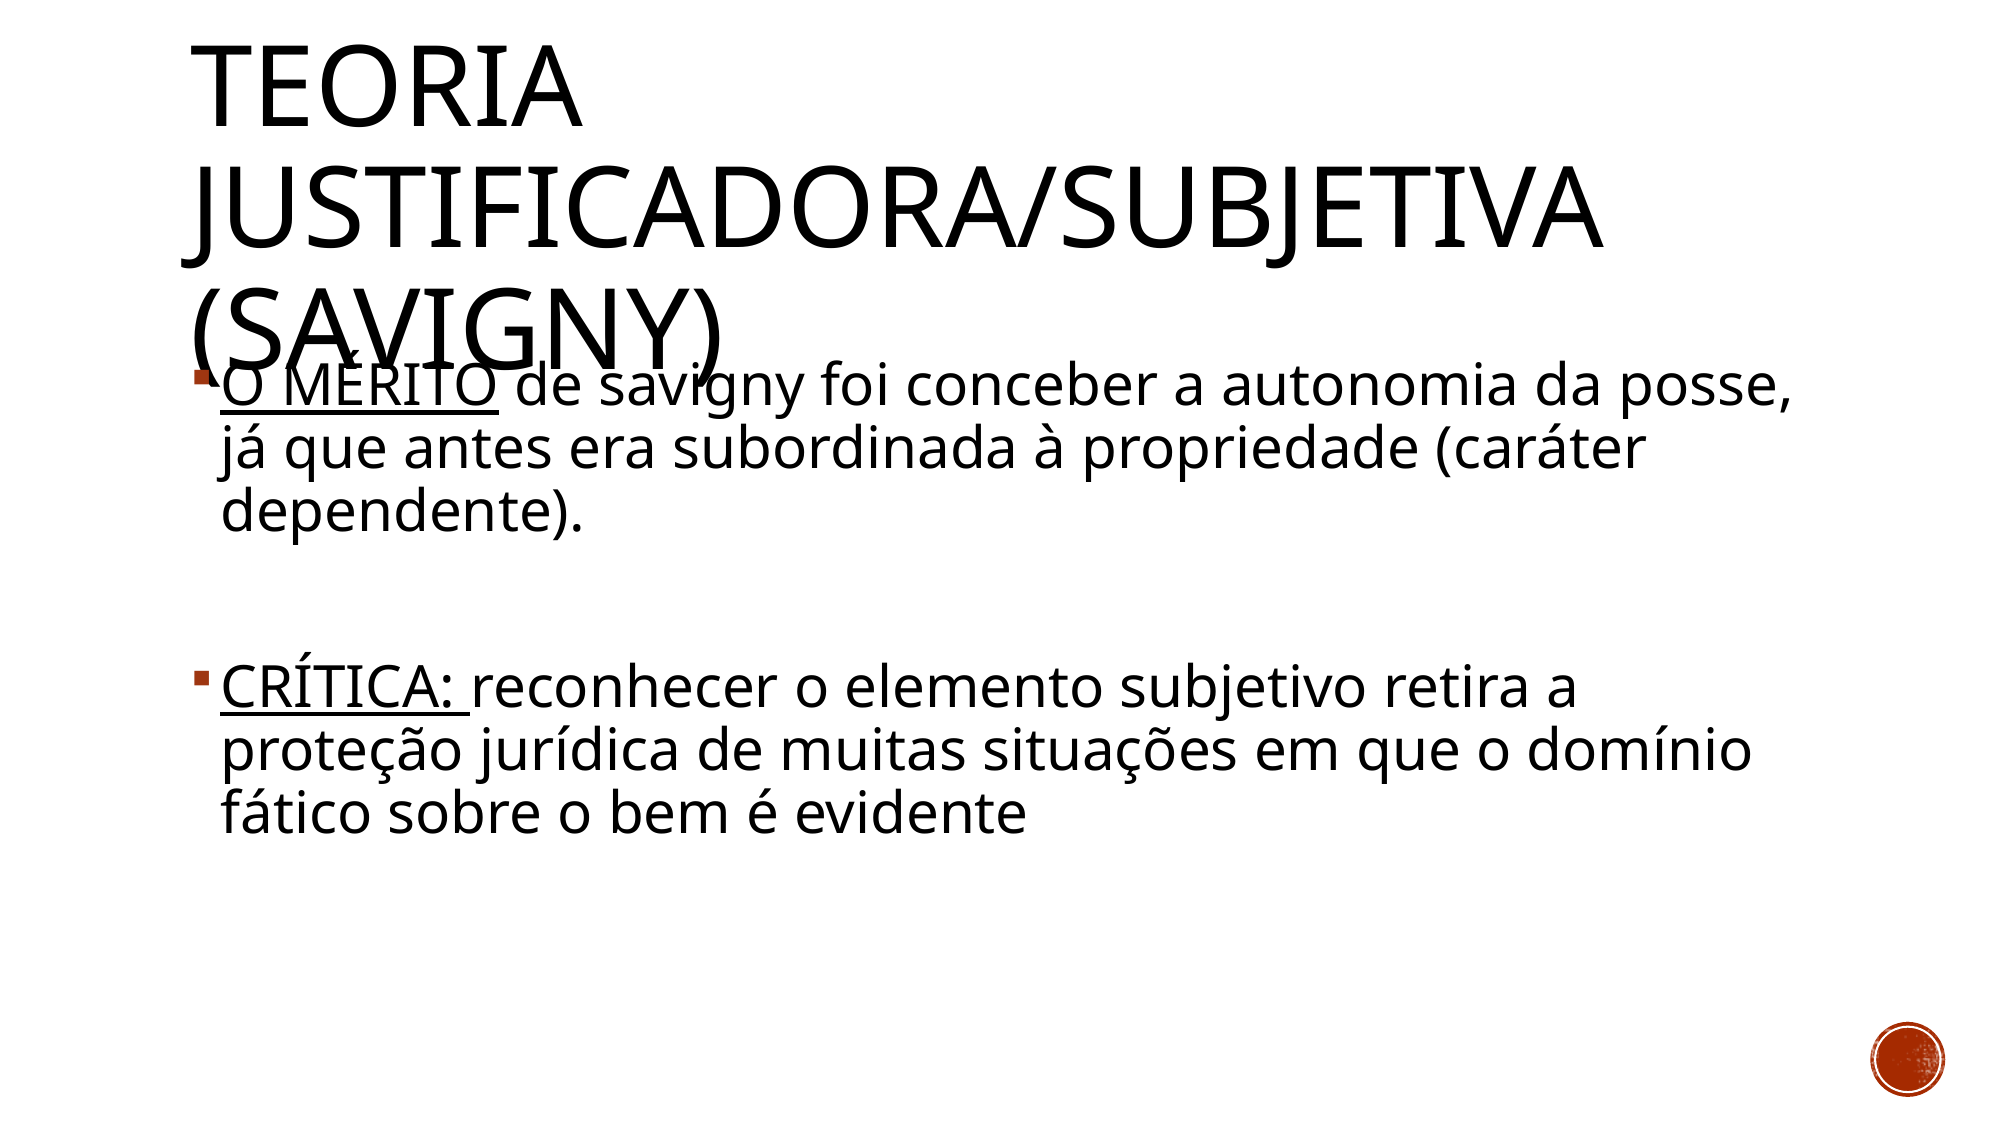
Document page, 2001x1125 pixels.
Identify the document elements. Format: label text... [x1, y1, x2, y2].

title Teoria Justificadora/Subjetiva (Savigny) [175, 79, 1826, 344]
list O MÉRITO de savigny foi conceber a autonomia da posse, já que antes era subordinada à propriedade (caráter dependente). CRÍTICA: reconhecer o elemento subjetivo retira a proteção jurídica de muitas situações em que o domínio fático sobre o bem é evidente [175, 348, 1826, 1013]
